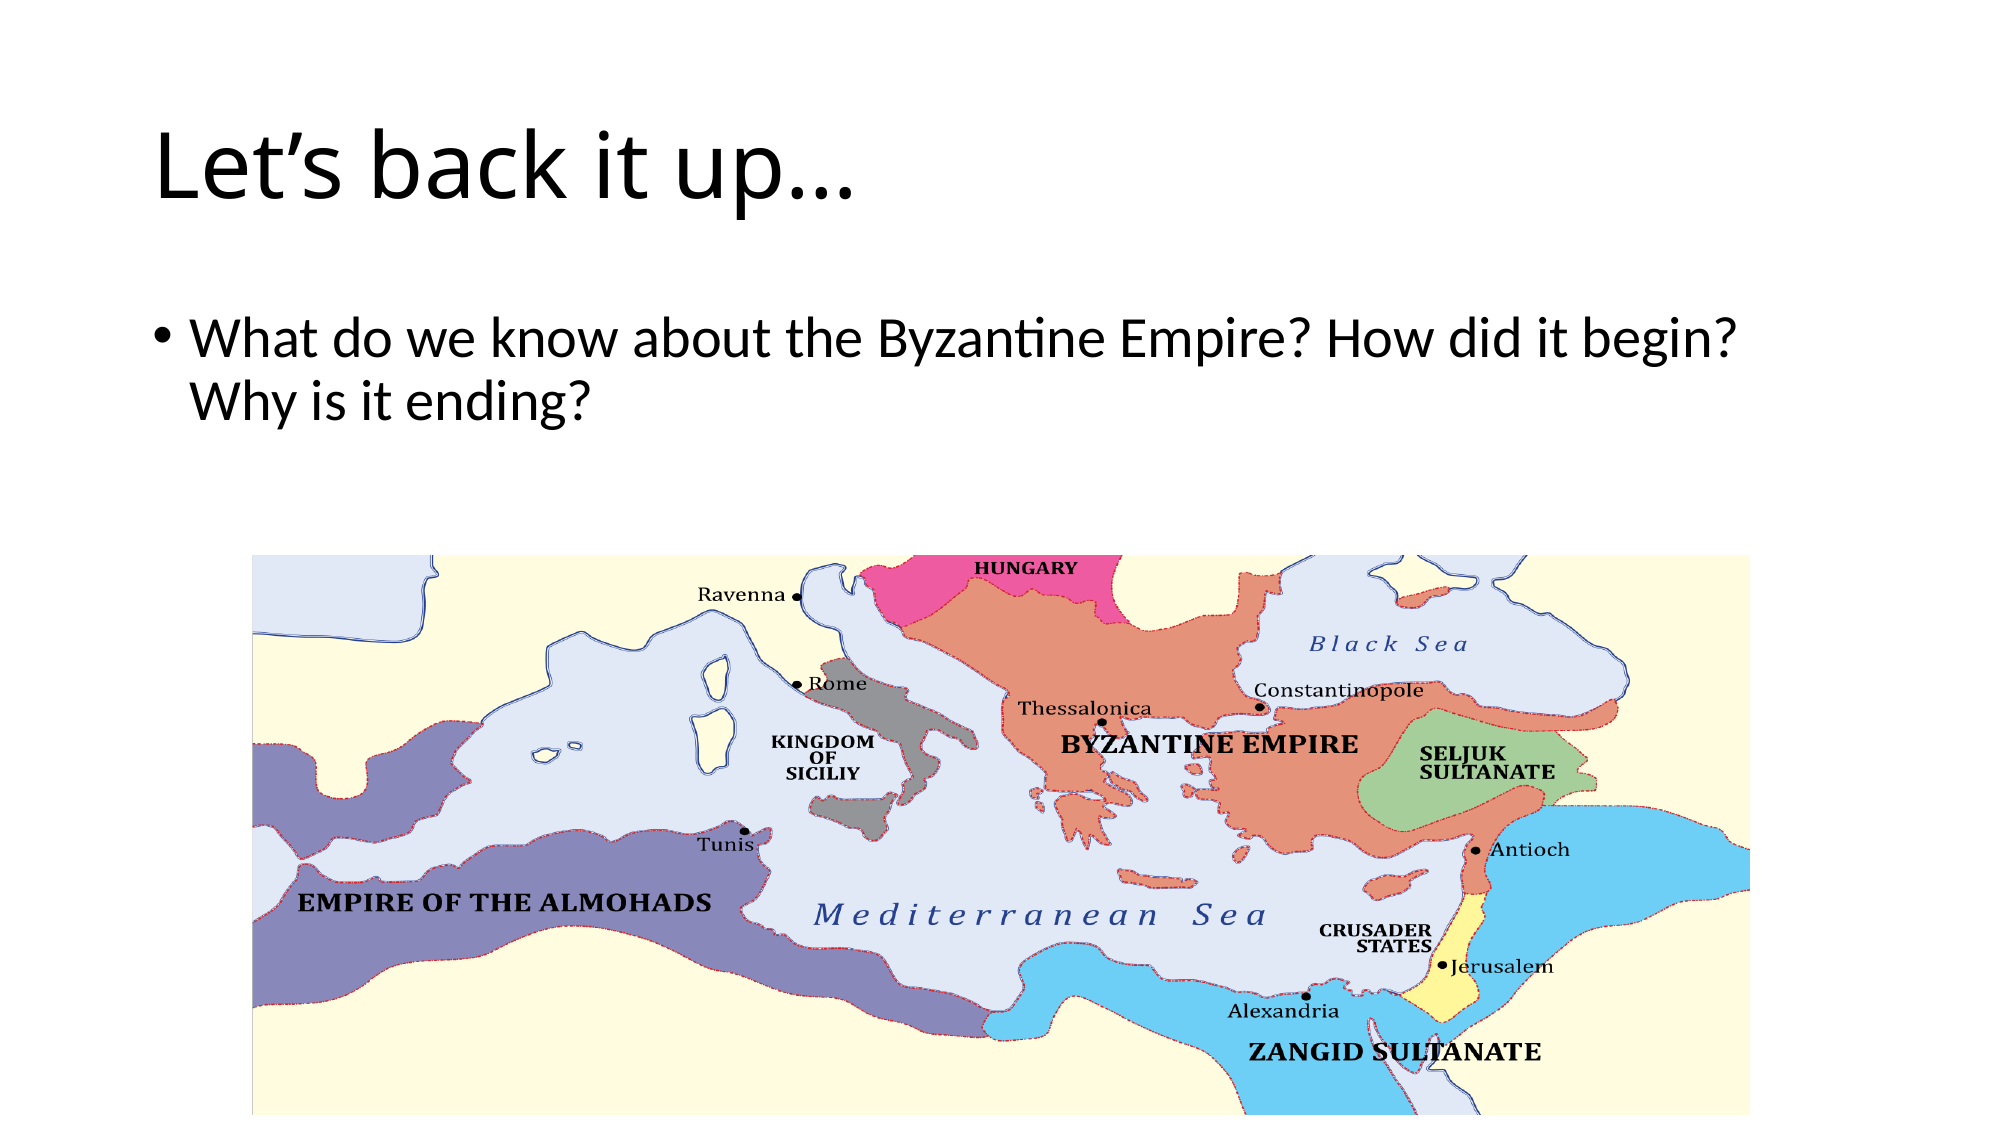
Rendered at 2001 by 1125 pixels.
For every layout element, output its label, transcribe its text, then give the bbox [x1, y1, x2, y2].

title Let’s back it up… [137, 59, 1863, 278]
list What do we know about the Byzantine Empire? How did it begin? Why is it ending? [137, 299, 1863, 1014]
picture [249, 555, 1750, 1115]
